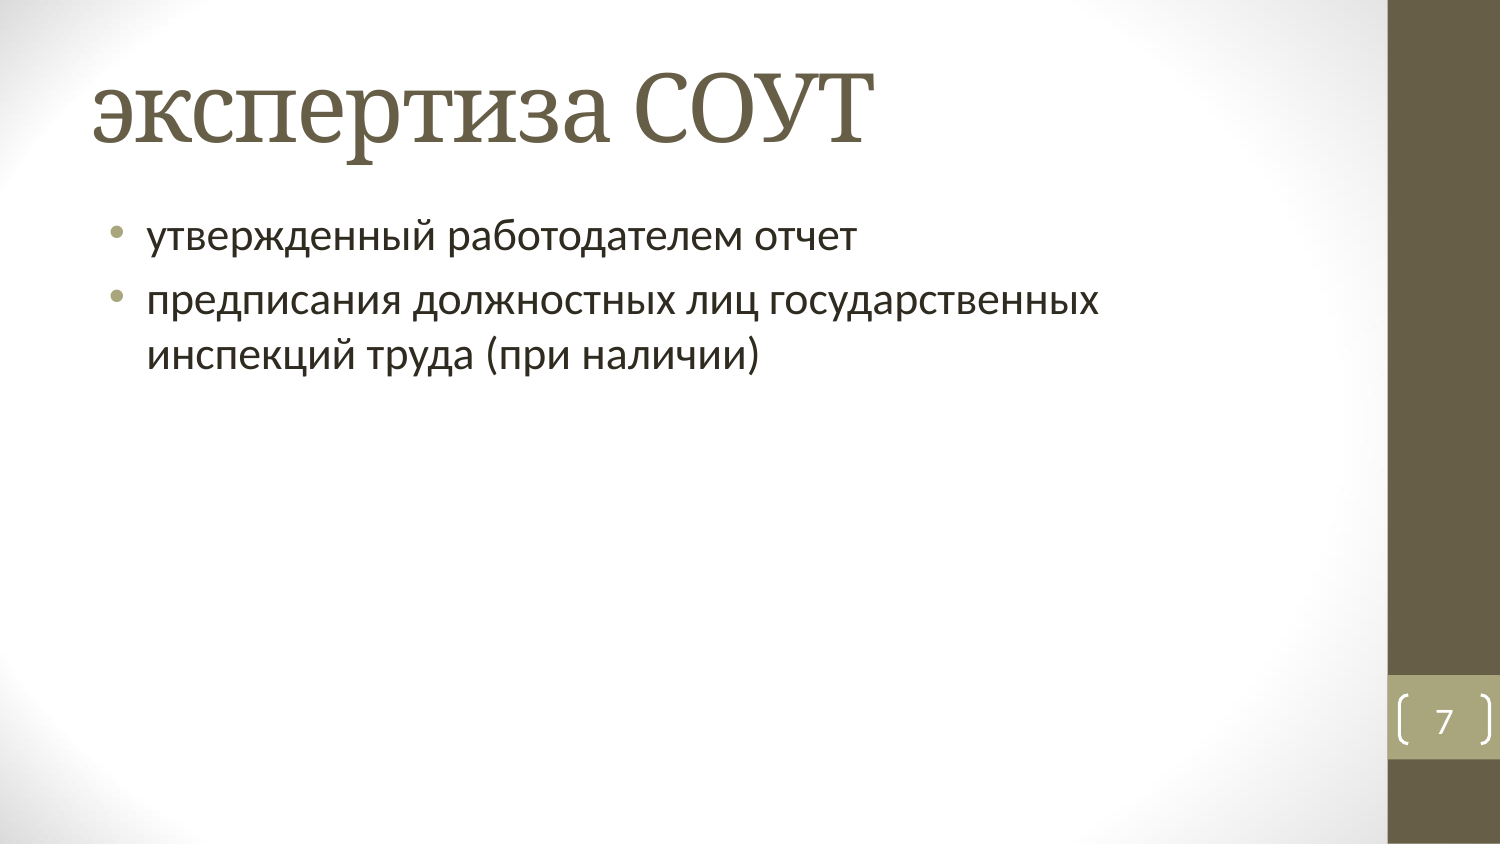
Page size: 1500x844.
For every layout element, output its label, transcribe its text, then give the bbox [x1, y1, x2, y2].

title экспертиза СОУТ [75, 33, 1325, 175]
list утвержденный работодателем отчет предписания должностных лиц государственных инспекций труда (при наличии) [75, 196, 1325, 788]
slide_number 7 [1397, 693, 1492, 746]
picture [0, 0, 1387, 844]
